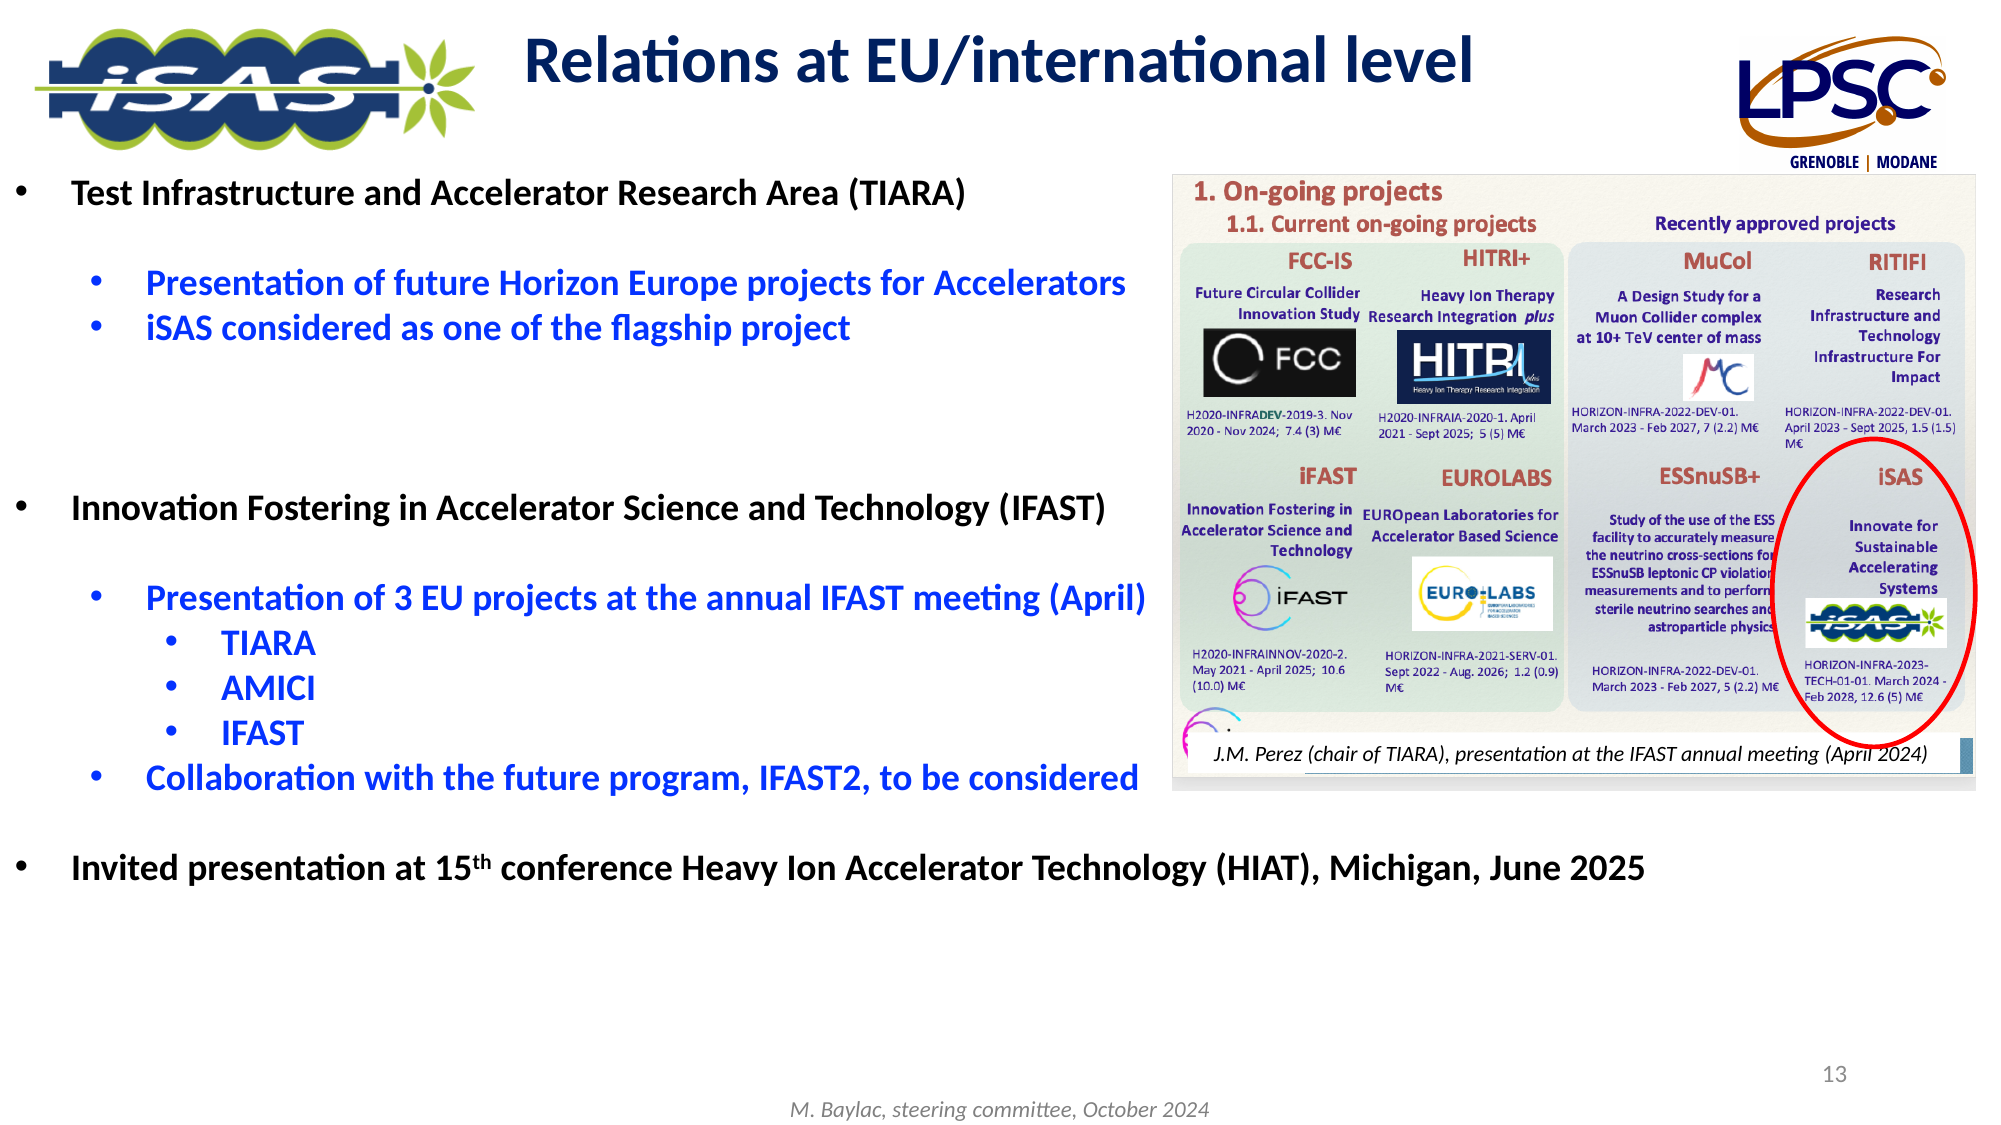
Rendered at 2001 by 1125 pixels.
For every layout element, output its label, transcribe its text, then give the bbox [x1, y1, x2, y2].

text_box Relations at EU/international level [0, 8, 2000, 103]
picture [1172, 174, 1976, 791]
text_box Test Infrastructure and Accelerator Research Area (TIARA) Presentation of future Horizon Europe projects for Accelerators iSAS considered as one of the flagship project Innovation Fostering in Accelerator Science and Technology (IFAST) Presentation of 3 EU projects at the annual IFAST meeting (April) TIARA AMICI IFAST Collaboration with the future program, IFAST2, to be considered Invited presentation at 15th conference Heavy Ion Accelerator Technology (HIAT), Michigan, June 2025 [0, 160, 1835, 941]
text_box [1835, 160, 1973, 174]
picture [1739, 36, 1946, 172]
slide_number 13 [1412, 1042, 1863, 1103]
picture [26, 17, 484, 162]
